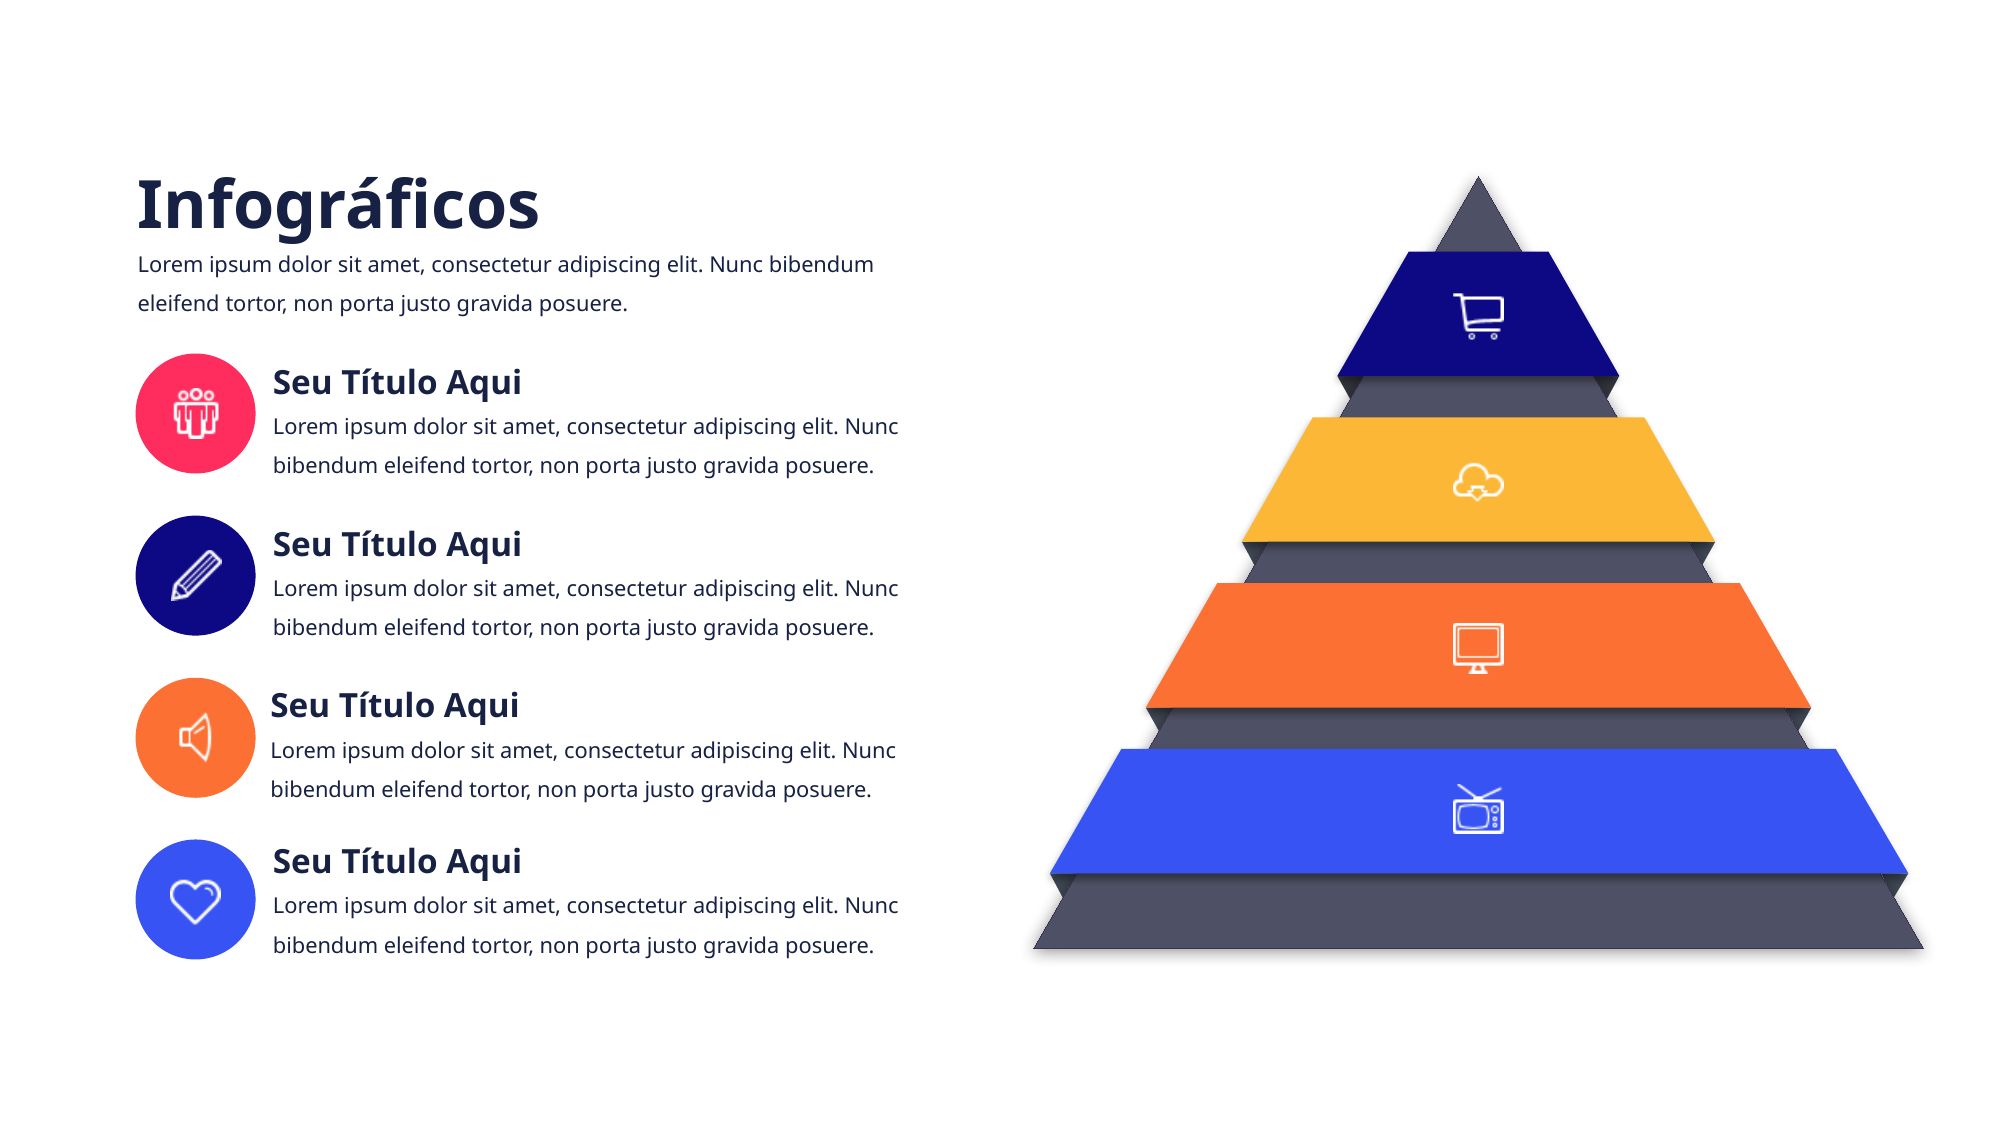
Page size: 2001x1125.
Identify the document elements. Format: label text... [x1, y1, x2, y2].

text_box Lorem ipsum dolor sit amet, consectetur adipiscing elit. Nunc bibendum eleifend tortor, non porta justo gravida posuere. [258, 871, 917, 965]
picture [171, 550, 222, 601]
picture [1453, 623, 1504, 674]
picture [170, 877, 221, 928]
picture [1453, 457, 1504, 508]
text_box [134, 676, 255, 799]
picture [1453, 784, 1504, 835]
text_box Lorem ipsum dolor sit amet, consectetur adipiscing elit. Nunc bibendum eleifend tortor, non porta justo gravida posuere. [258, 391, 917, 486]
text_box Seu Título Aqui [258, 353, 917, 391]
picture [171, 388, 222, 439]
text_box [134, 514, 257, 637]
text_box Lorem ipsum dolor sit amet, consectetur adipiscing elit. Nunc bibendum eleifend tortor, non porta justo gravida posuere. [122, 229, 946, 324]
text_box Seu Título Aqui [255, 677, 914, 715]
picture [1453, 292, 1504, 343]
text_box Lorem ipsum dolor sit amet, consectetur adipiscing elit. Nunc bibendum eleifend tortor, non porta justo gravida posuere. [255, 715, 914, 810]
text_box Infográficos [122, 154, 946, 229]
text_box Seu Título Aqui [258, 833, 917, 871]
text_box Seu Título Aqui [258, 515, 917, 554]
text_box Lorem ipsum dolor sit amet, consectetur adipiscing elit. Nunc bibendum eleifend tortor, non porta justo gravida posuere. [258, 554, 917, 648]
picture [170, 712, 221, 763]
text_box [134, 838, 257, 961]
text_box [1033, 176, 1924, 949]
text_box [134, 352, 257, 475]
